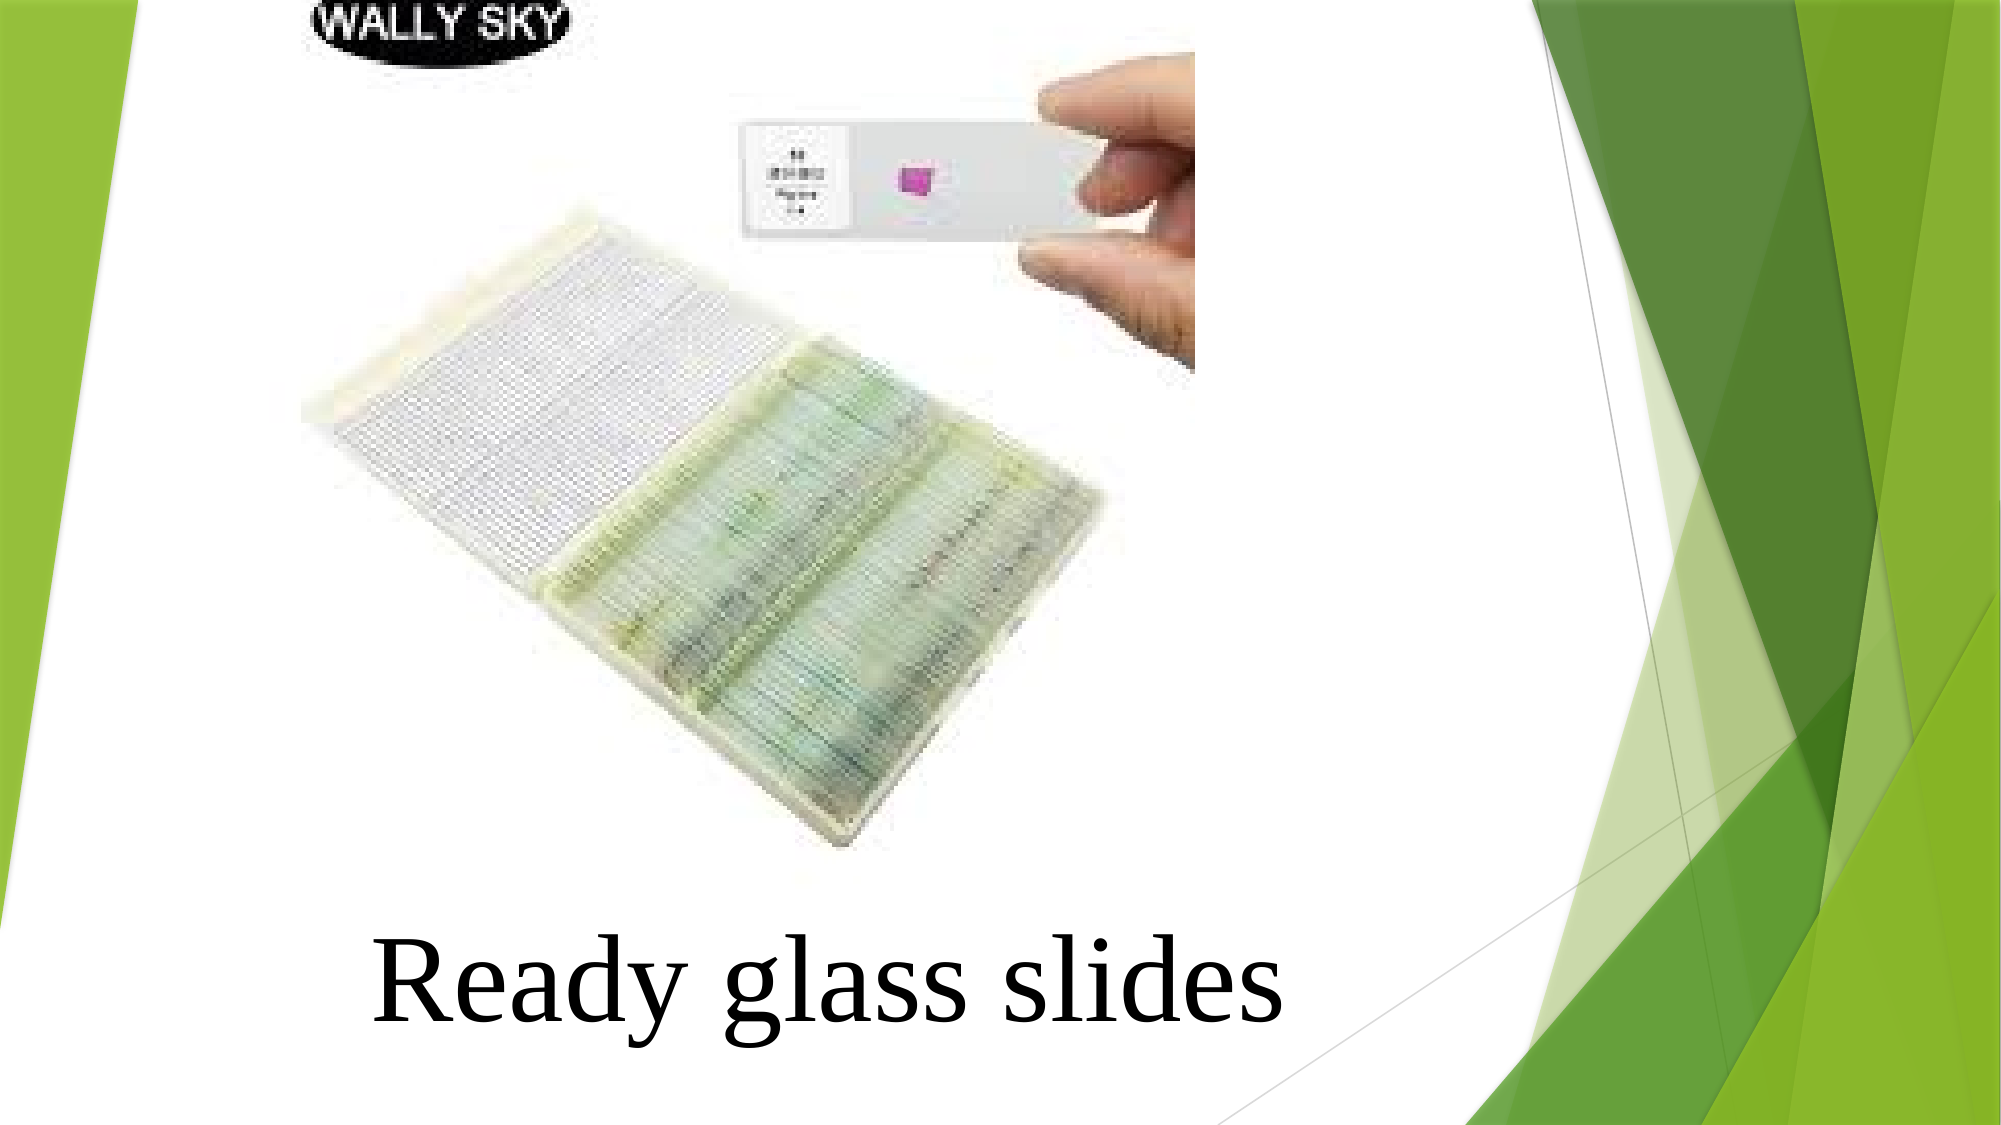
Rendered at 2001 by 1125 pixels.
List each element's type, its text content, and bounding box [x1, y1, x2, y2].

text_box Ready glass slides [355, 888, 1696, 1054]
picture [268, 0, 1196, 890]
